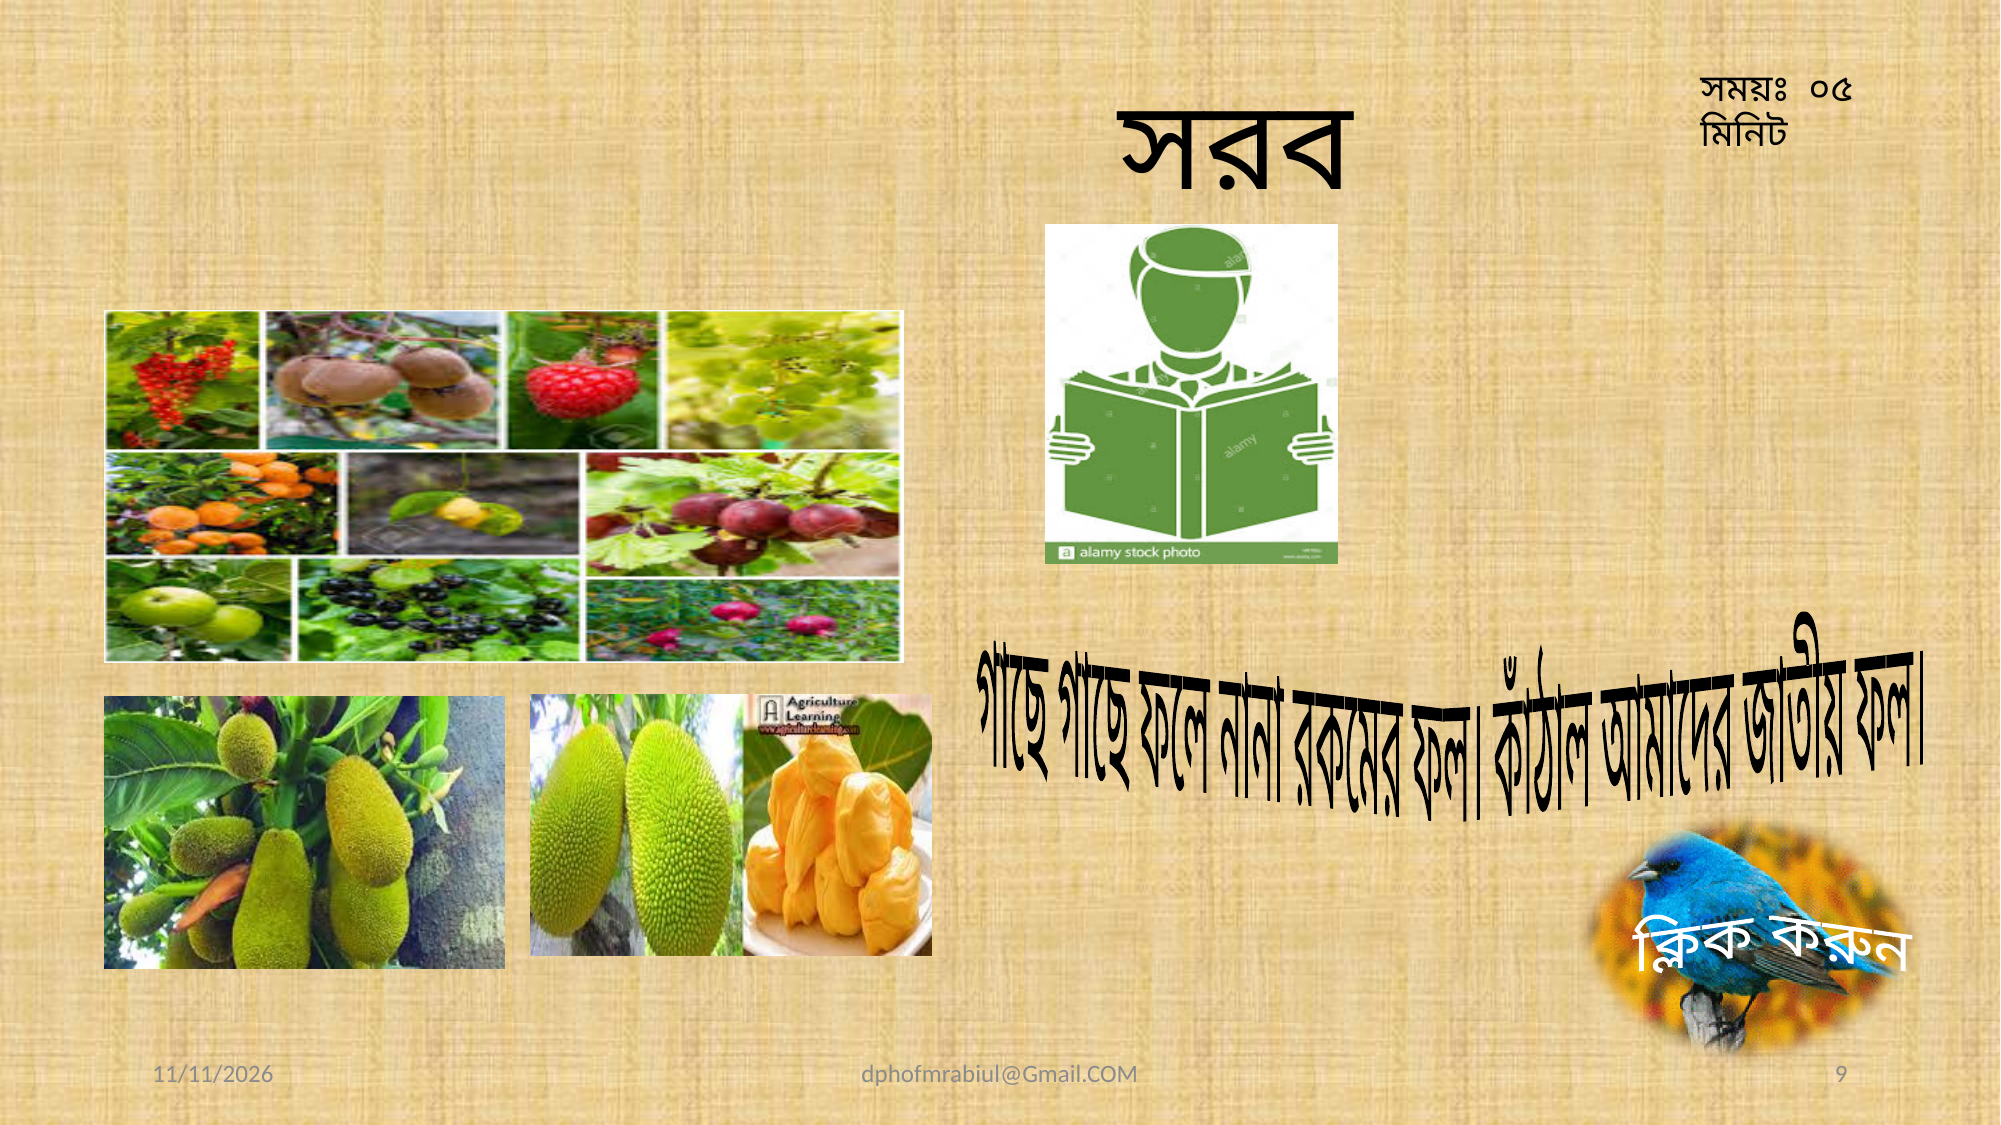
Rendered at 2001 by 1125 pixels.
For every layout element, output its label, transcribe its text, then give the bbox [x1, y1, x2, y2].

text_box গাছে গাছে ফলে নানা রকমের ফল। কাঁঠাল আমাদের জাতীয় ফল। [1058, 650, 1130, 793]
slide_number 9 [1412, 1042, 1863, 1103]
text_box গাছে গাছে ফলে নানা রকমের ফল। কাঁঠাল আমাদের জাতীয় ফল। [1492, 644, 1592, 817]
picture [0, 0, 2001, 1125]
footer dphofmrabiul@Gmail.COM [662, 1042, 1338, 1103]
text_box গাছে গাছে ফলে নানা রকমের ফল। কাঁঠাল আমাদের জাতীয় ফল। [1218, 671, 1284, 803]
text_box সরব পাঠ [1104, 56, 1571, 372]
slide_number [137, 1042, 588, 1103]
text_box গাছে গাছে ফলে নানা রকমের ফল। কাঁঠাল আমাদের জাতীয় ফল। [976, 640, 1049, 783]
text_box গাছে গাছে ফলে নানা রকমের ফল। কাঁঠাল আমাদের জাতীয় ফল। [1742, 611, 1846, 785]
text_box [1570, 806, 1924, 1070]
text_box সময়ঃ ০৫ মিনিট [1685, 56, 1955, 162]
